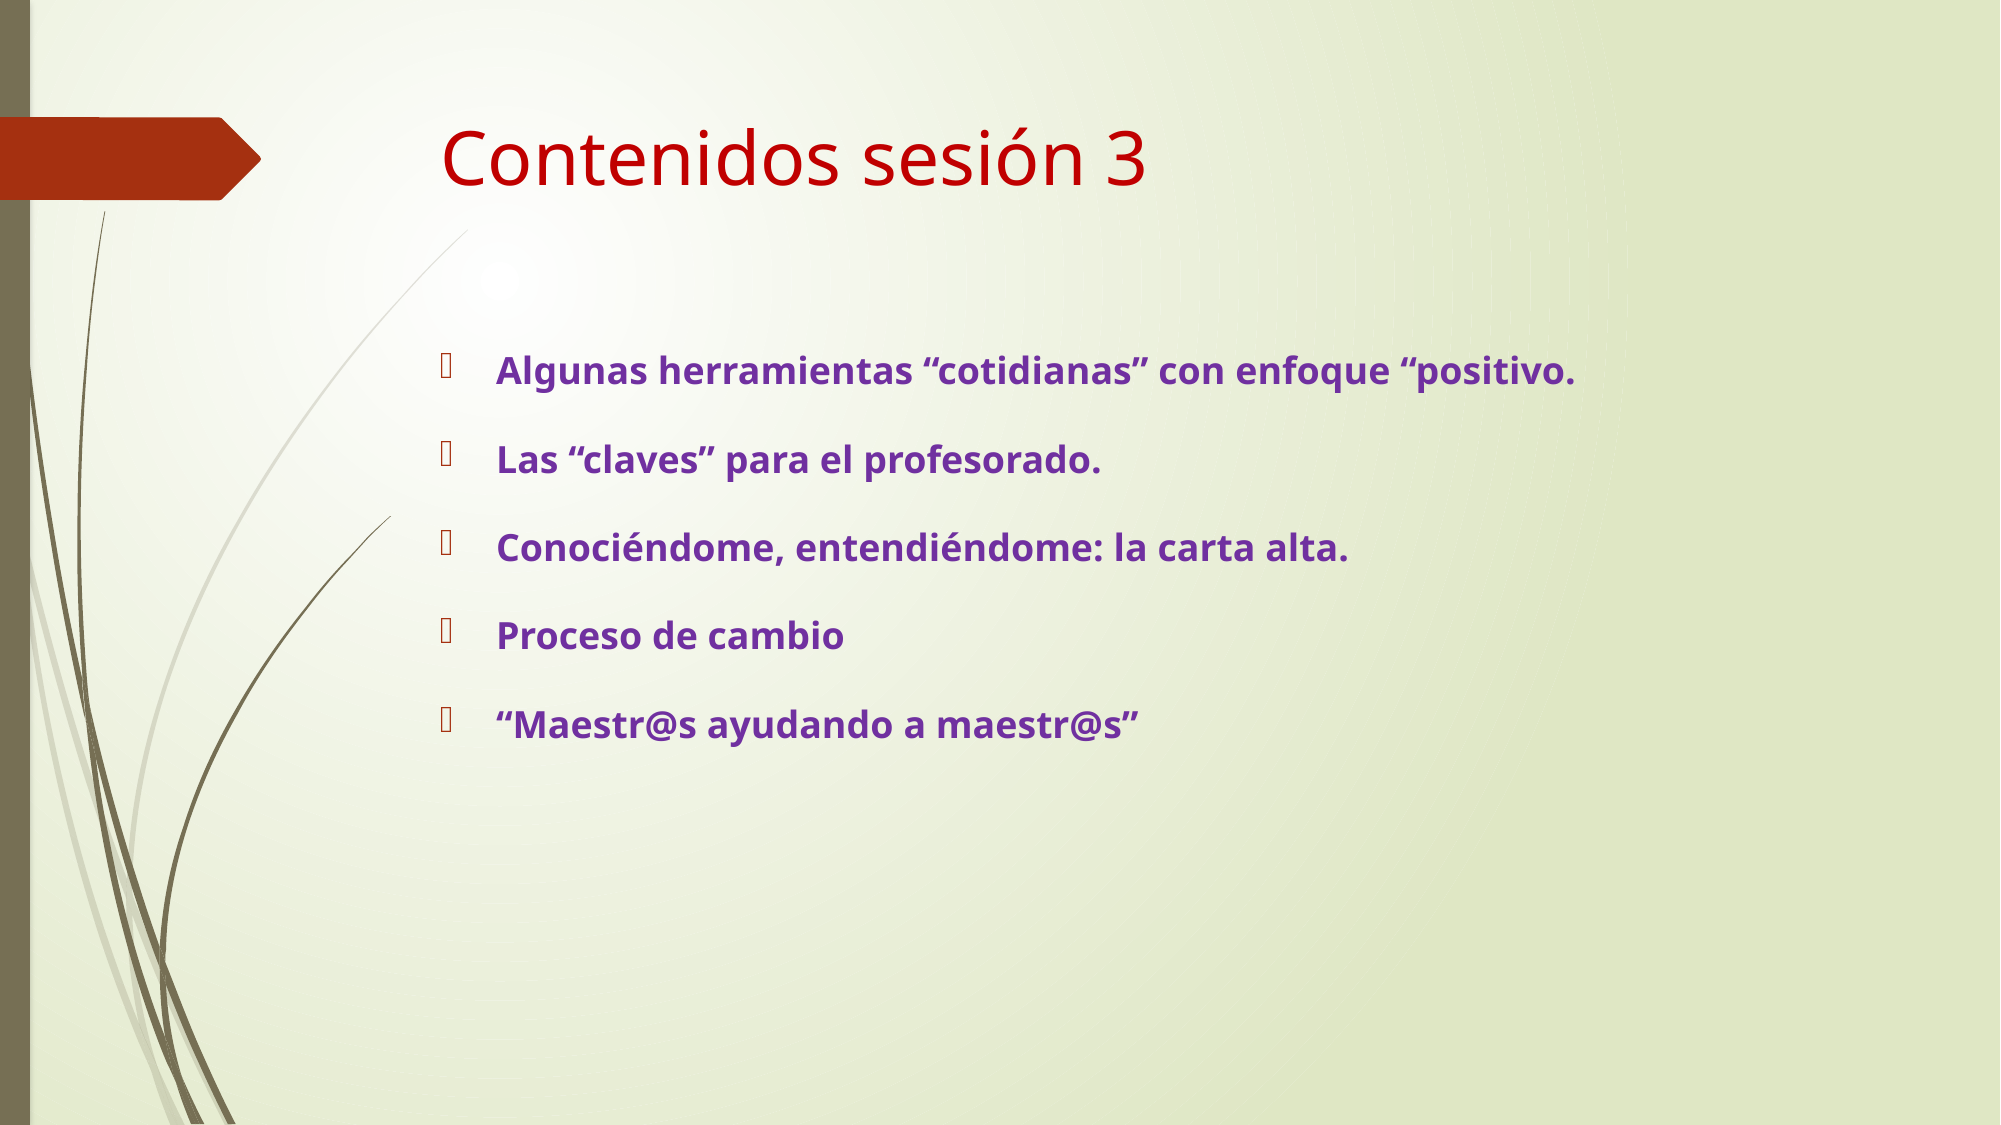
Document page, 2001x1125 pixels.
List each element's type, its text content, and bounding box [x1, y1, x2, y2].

title Contenidos sesión 3 [425, 102, 1888, 251]
list Algunas herramientas “cotidianas” con enfoque “positivo. Las “claves” para el profesorado. Conociéndome, entendiéndome: la carta alta. Proceso de cambio “Maestr@s ayudando a maestr@s” [424, 251, 1888, 1023]
